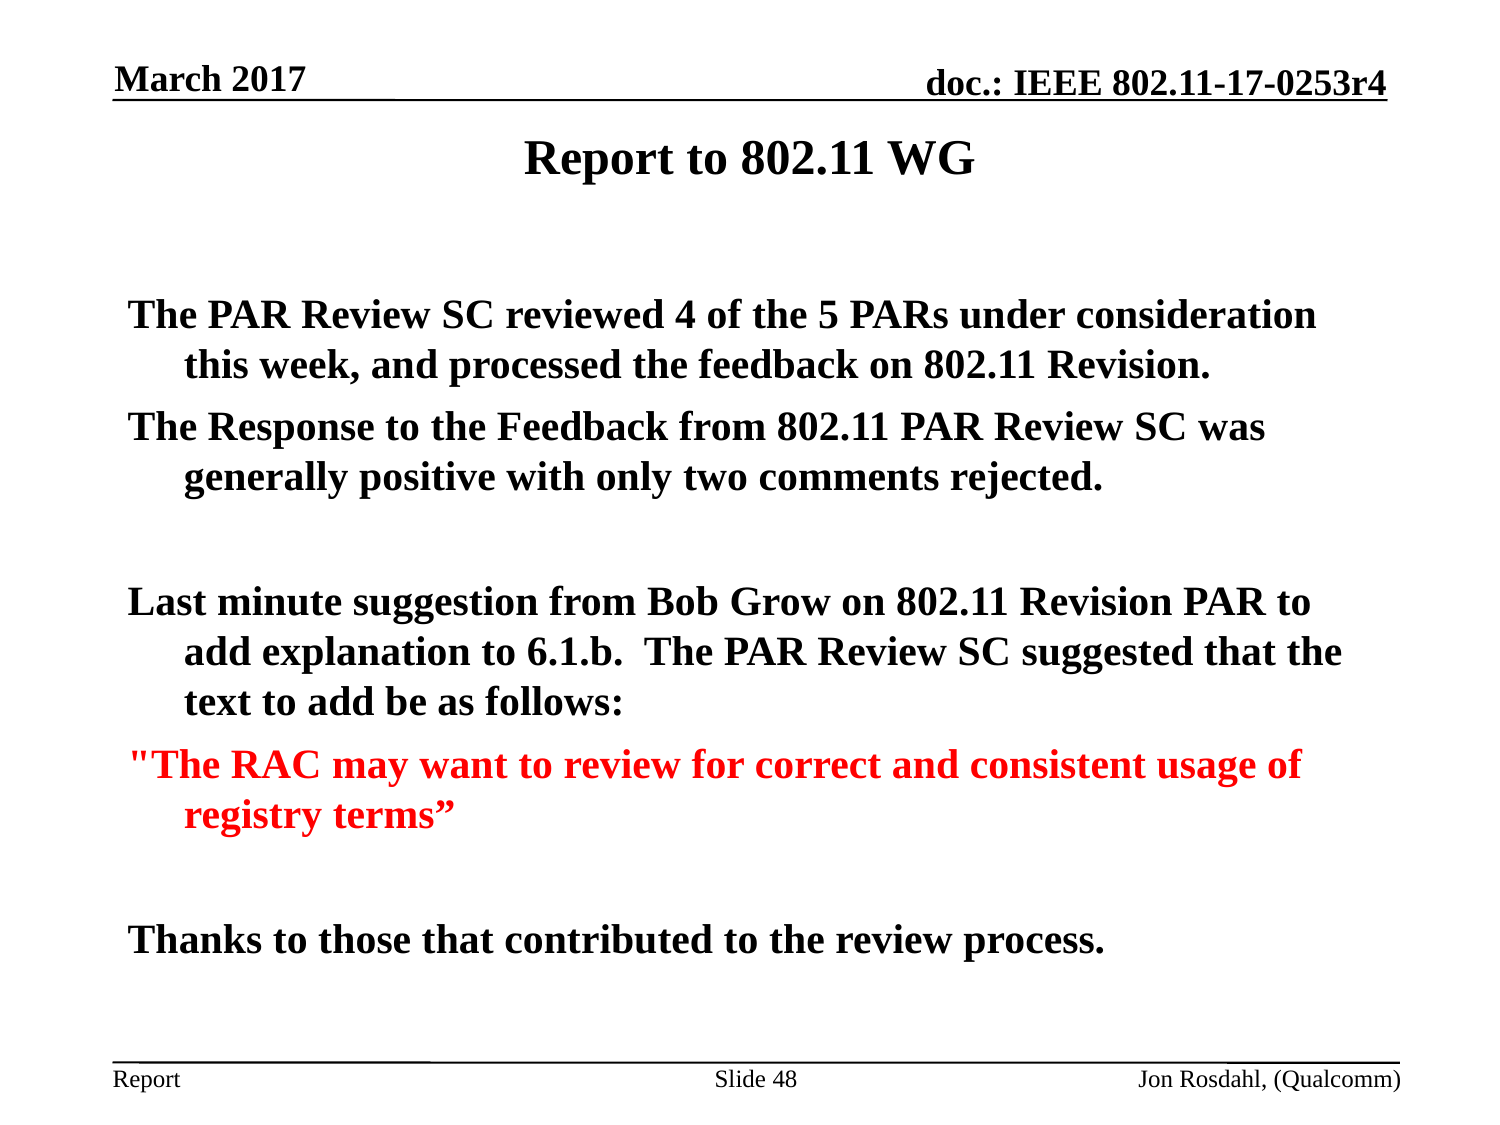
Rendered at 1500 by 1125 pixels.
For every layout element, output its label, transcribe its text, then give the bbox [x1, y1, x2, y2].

slide_number Slide 48 [712, 1061, 800, 1123]
list The PAR Review SC reviewed 4 of the 5 PARs under consideration this week, and processed the feedback on 802.11 Revision. The Response to the Feedback from 802.11 PAR Review SC was generally positive with only two comments rejected. Last minute suggestion from Bob Grow on 802.11 Revision PAR to add explanation to 6.1.b. The PAR Review SC suggested that the text to add be as follows: "The RAC may want to review for correct and consistent usage of registry terms” Thanks to those that contributed to the review process. [112, 278, 1388, 1000]
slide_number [114, 54, 423, 100]
title Report to 802.11 WG [112, 112, 1388, 197]
footer Jon Rosdahl, (Qualcomm) [878, 1061, 1402, 1093]
